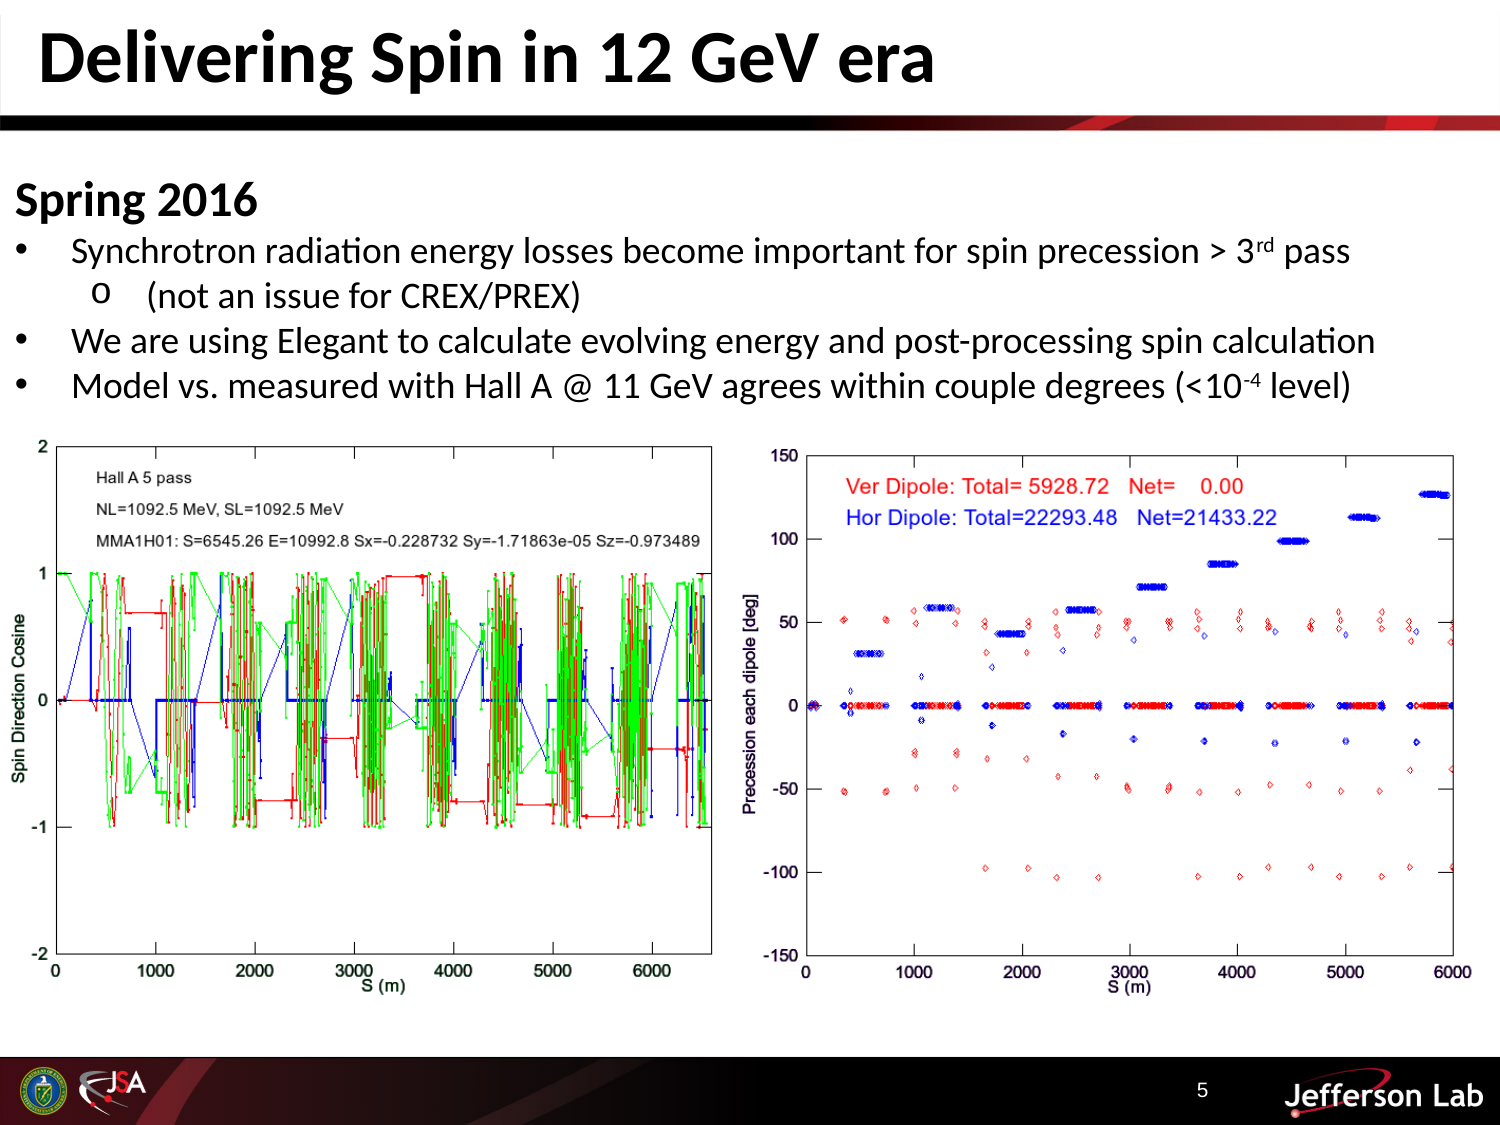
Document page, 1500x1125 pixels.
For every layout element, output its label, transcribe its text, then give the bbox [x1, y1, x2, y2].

picture [0, 0, 1500, 1125]
slide_number 5 [873, 1059, 1224, 1119]
text_box Spring 2016 Synchrotron radiation energy losses become important for spin precession > 3rd pass (not an issue for CREX/PREX) We are using Elegant to calculate evolving energy and post-processing spin calculation Model vs. measured with Hall A @ 11 GeV agrees within couple degrees (<10-4 level) [0, 158, 1484, 414]
text_box Delivering Spin in 12 GeV era [23, 0, 1410, 106]
